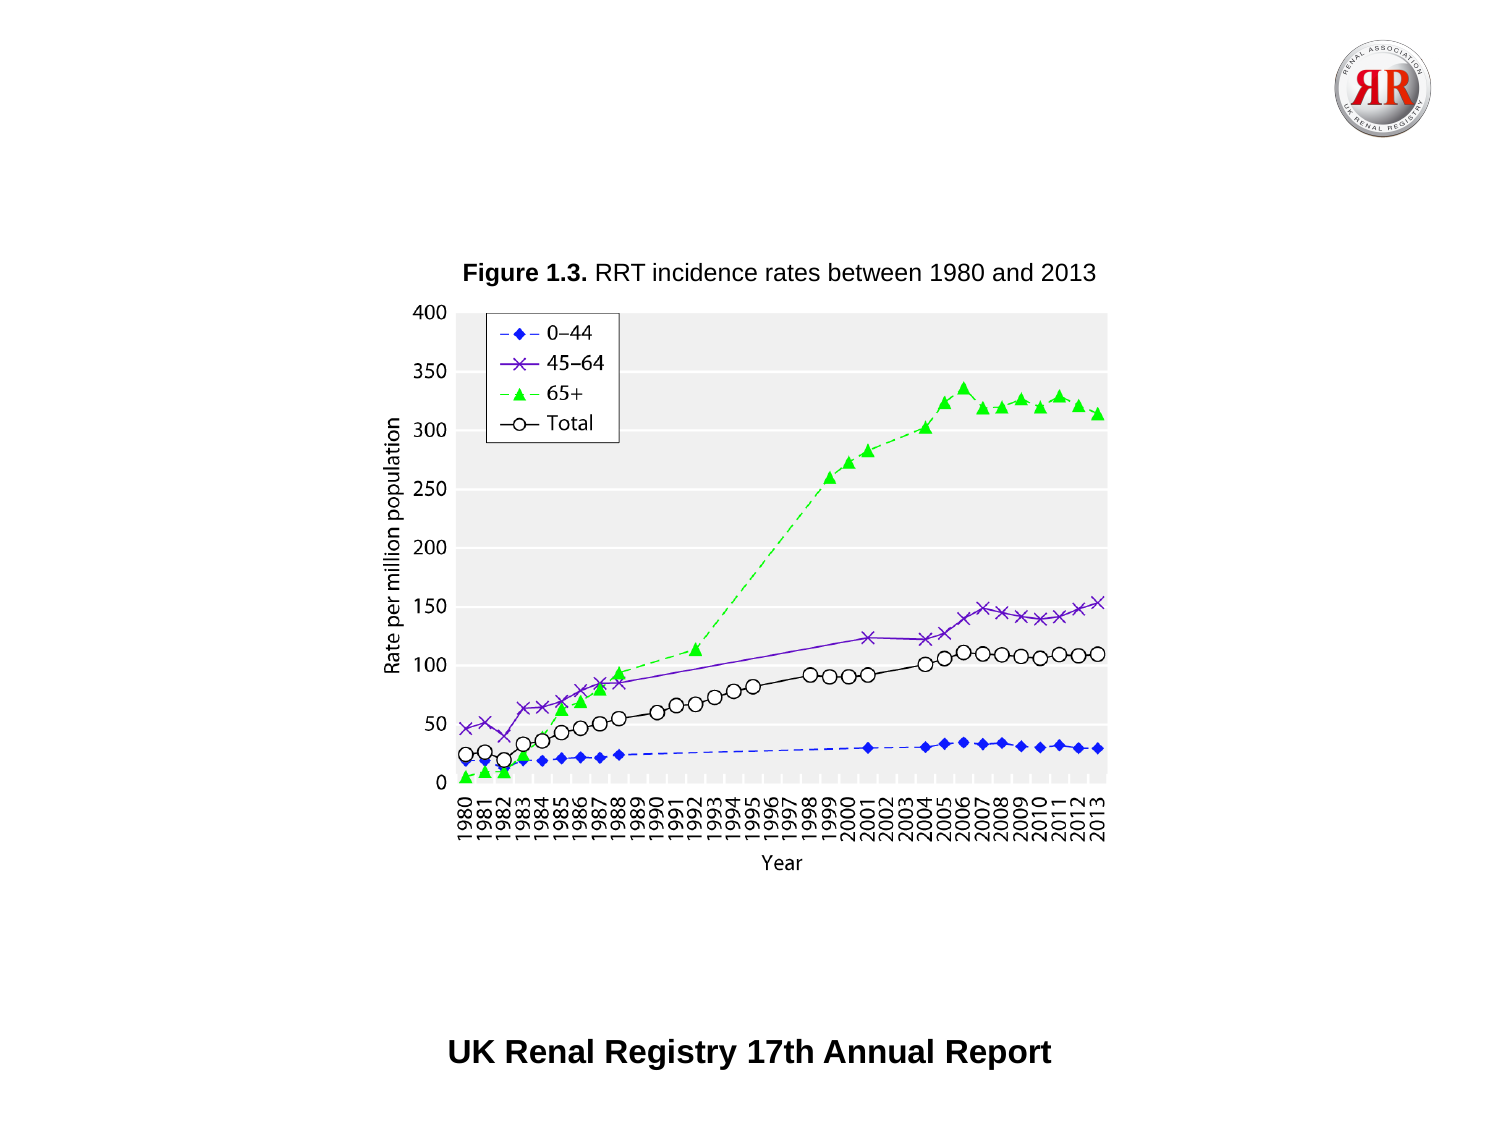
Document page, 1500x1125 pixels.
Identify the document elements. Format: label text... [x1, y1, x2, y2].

picture [1328, 30, 1440, 150]
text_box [379, 249, 1120, 876]
text_box UK Renal Registry 17th Annual Report [432, 1023, 1067, 1078]
